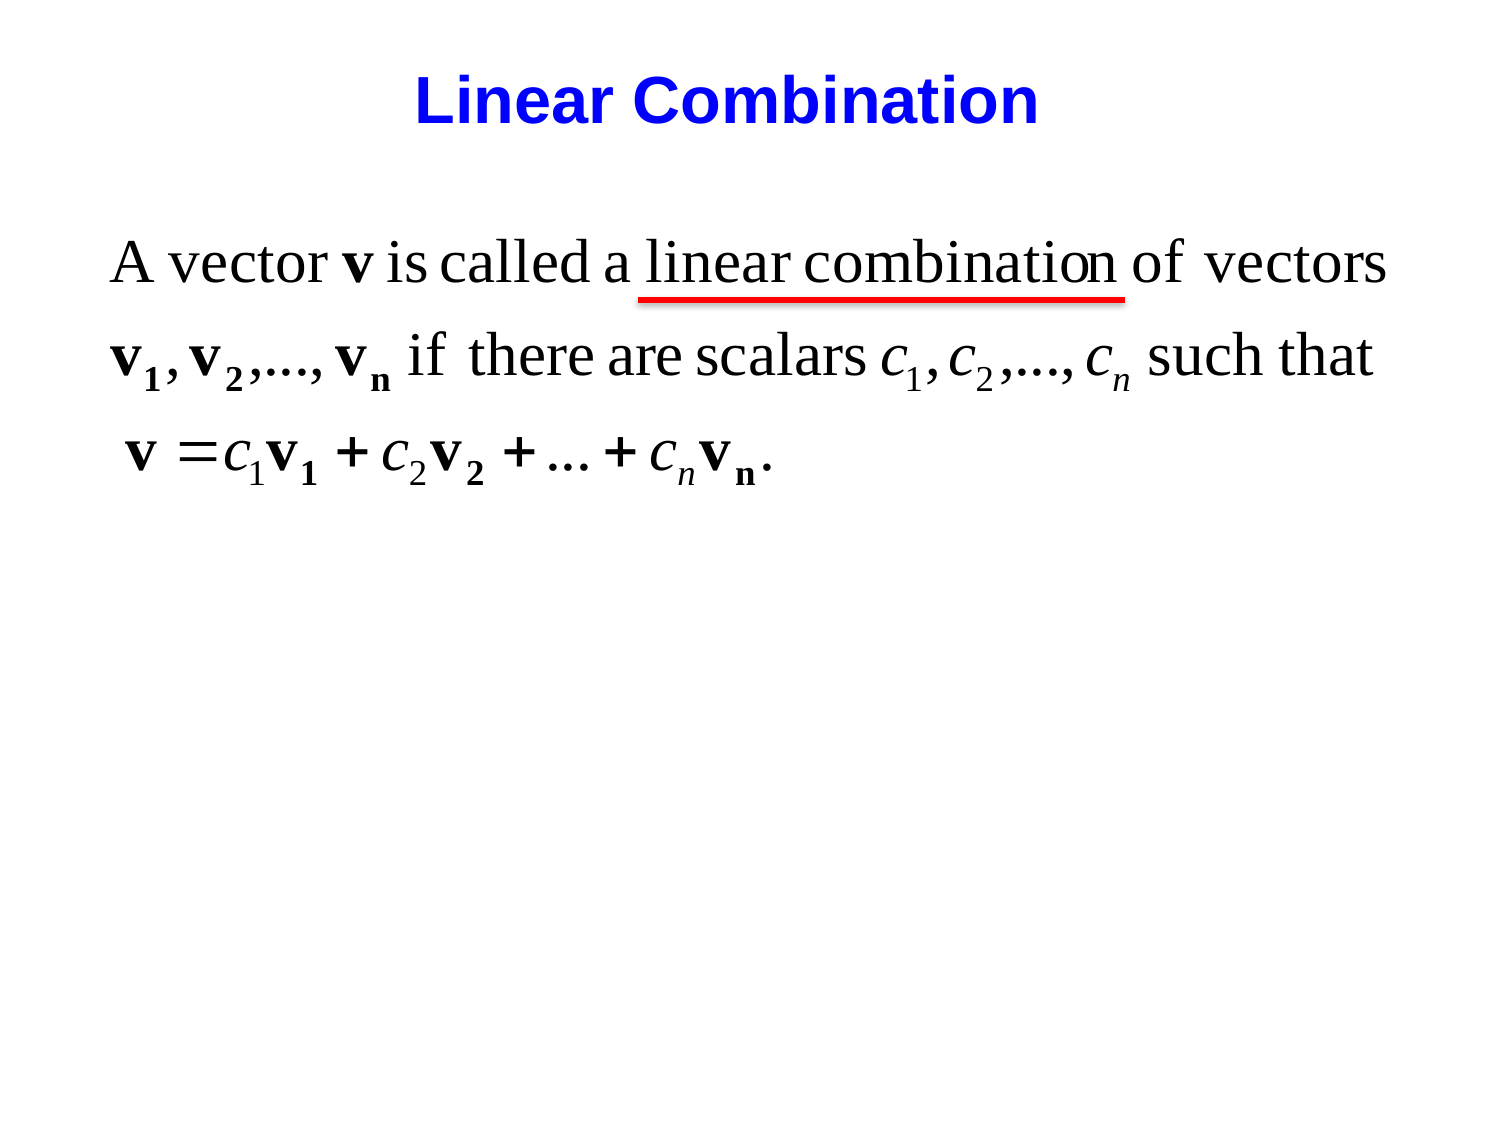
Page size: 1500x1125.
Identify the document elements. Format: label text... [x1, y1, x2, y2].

text_box Linear Combination [399, 49, 1063, 145]
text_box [99, 224, 1416, 501]
